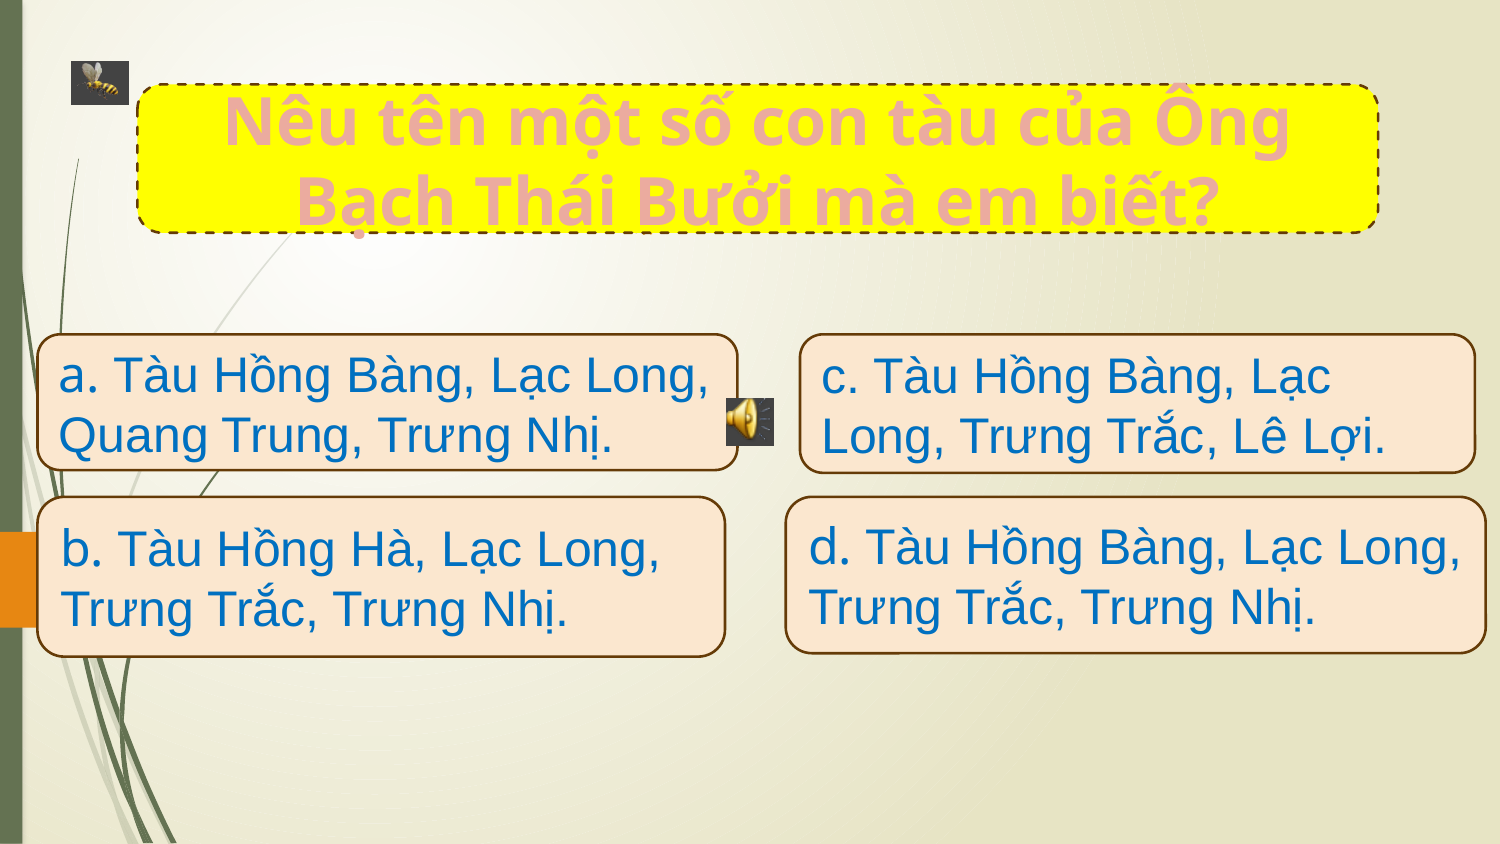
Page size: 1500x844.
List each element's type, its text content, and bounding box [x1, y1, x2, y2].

picture [69, 60, 130, 106]
text_box d. Tàu Hồng Bàng, Lạc Long, Trưng Trắc, Trưng Nhị. [784, 495, 1488, 655]
text_box b. Tàu Hồng Hà, Lạc Long, Trưng Trắc, Trưng Nhị. [36, 495, 727, 658]
picture [575, 134, 717, 235]
text_box Nêu tên một số con tàu của Ông Bạch Thái Bưởi mà em biết? [136, 83, 1380, 235]
picture [724, 396, 776, 448]
text_box a. Tàu Hồng Bàng, Lạc Long, Quang Trung, Trưng Nhị. [36, 333, 739, 472]
text_box c. Tàu Hồng Bàng, Lạc Long, Trưng Trắc, Lê Lợi. [798, 333, 1477, 475]
